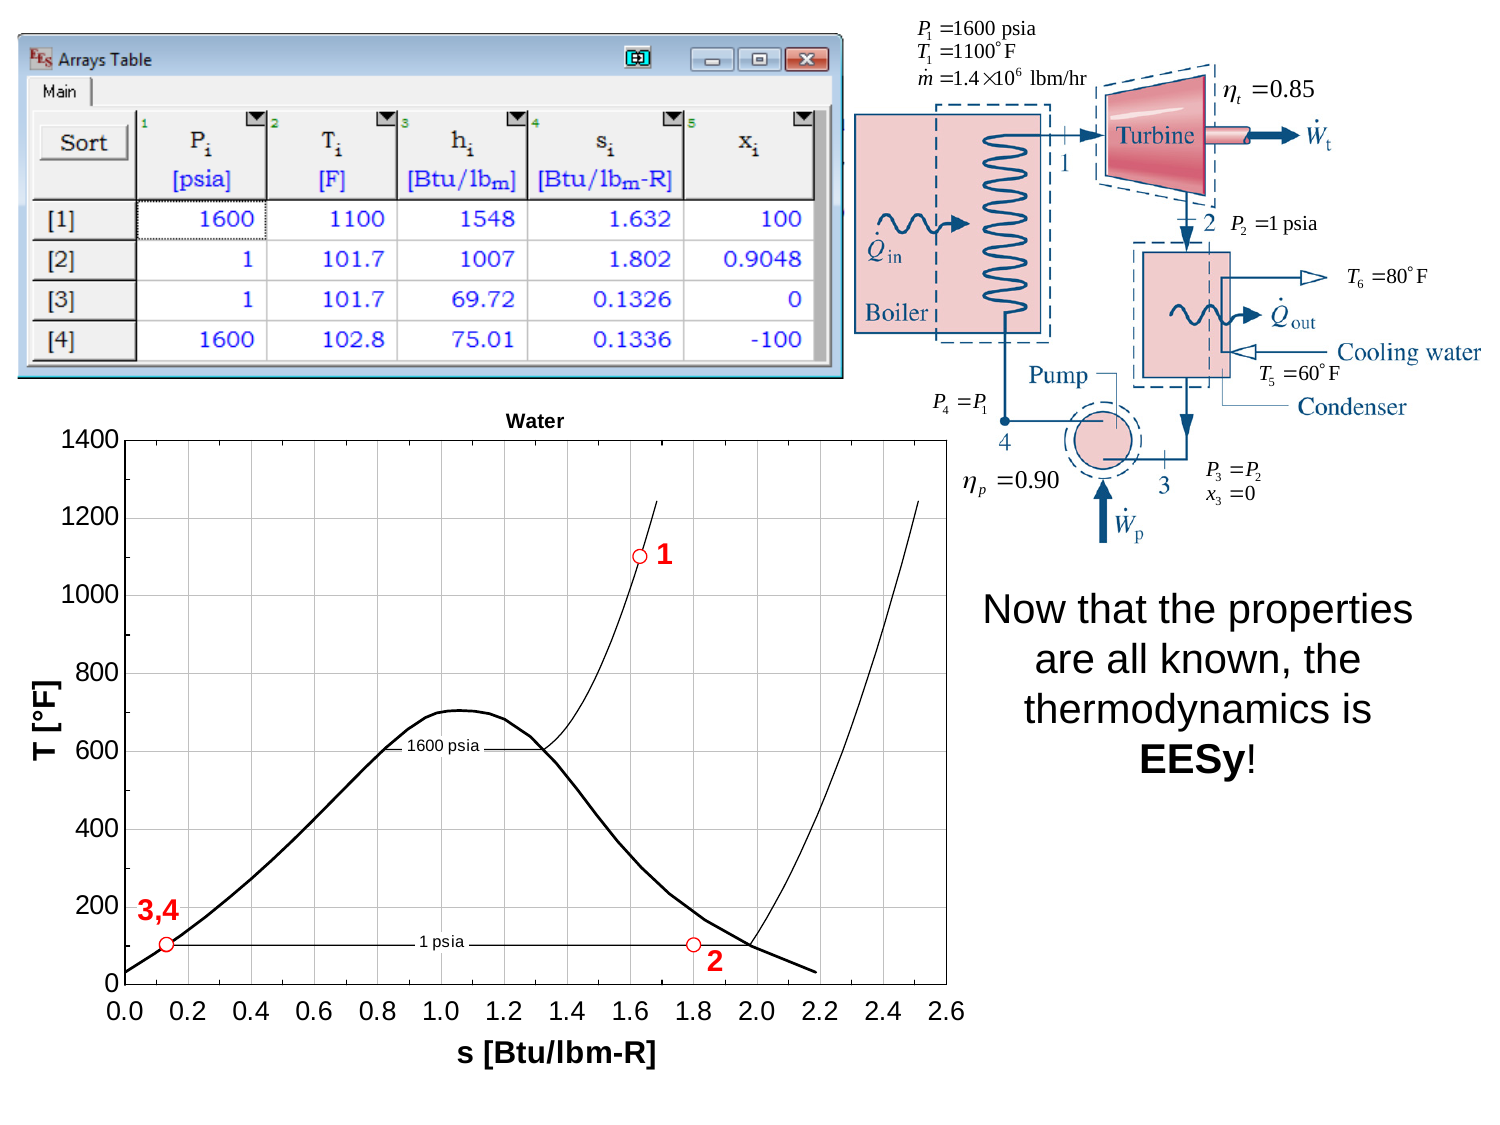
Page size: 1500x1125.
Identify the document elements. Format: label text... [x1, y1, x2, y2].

picture [26, 409, 965, 1073]
text_box Now that the properties are all known, the thermodynamics is EESy! [968, 574, 1433, 790]
picture [17, 33, 845, 379]
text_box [854, 14, 1481, 544]
